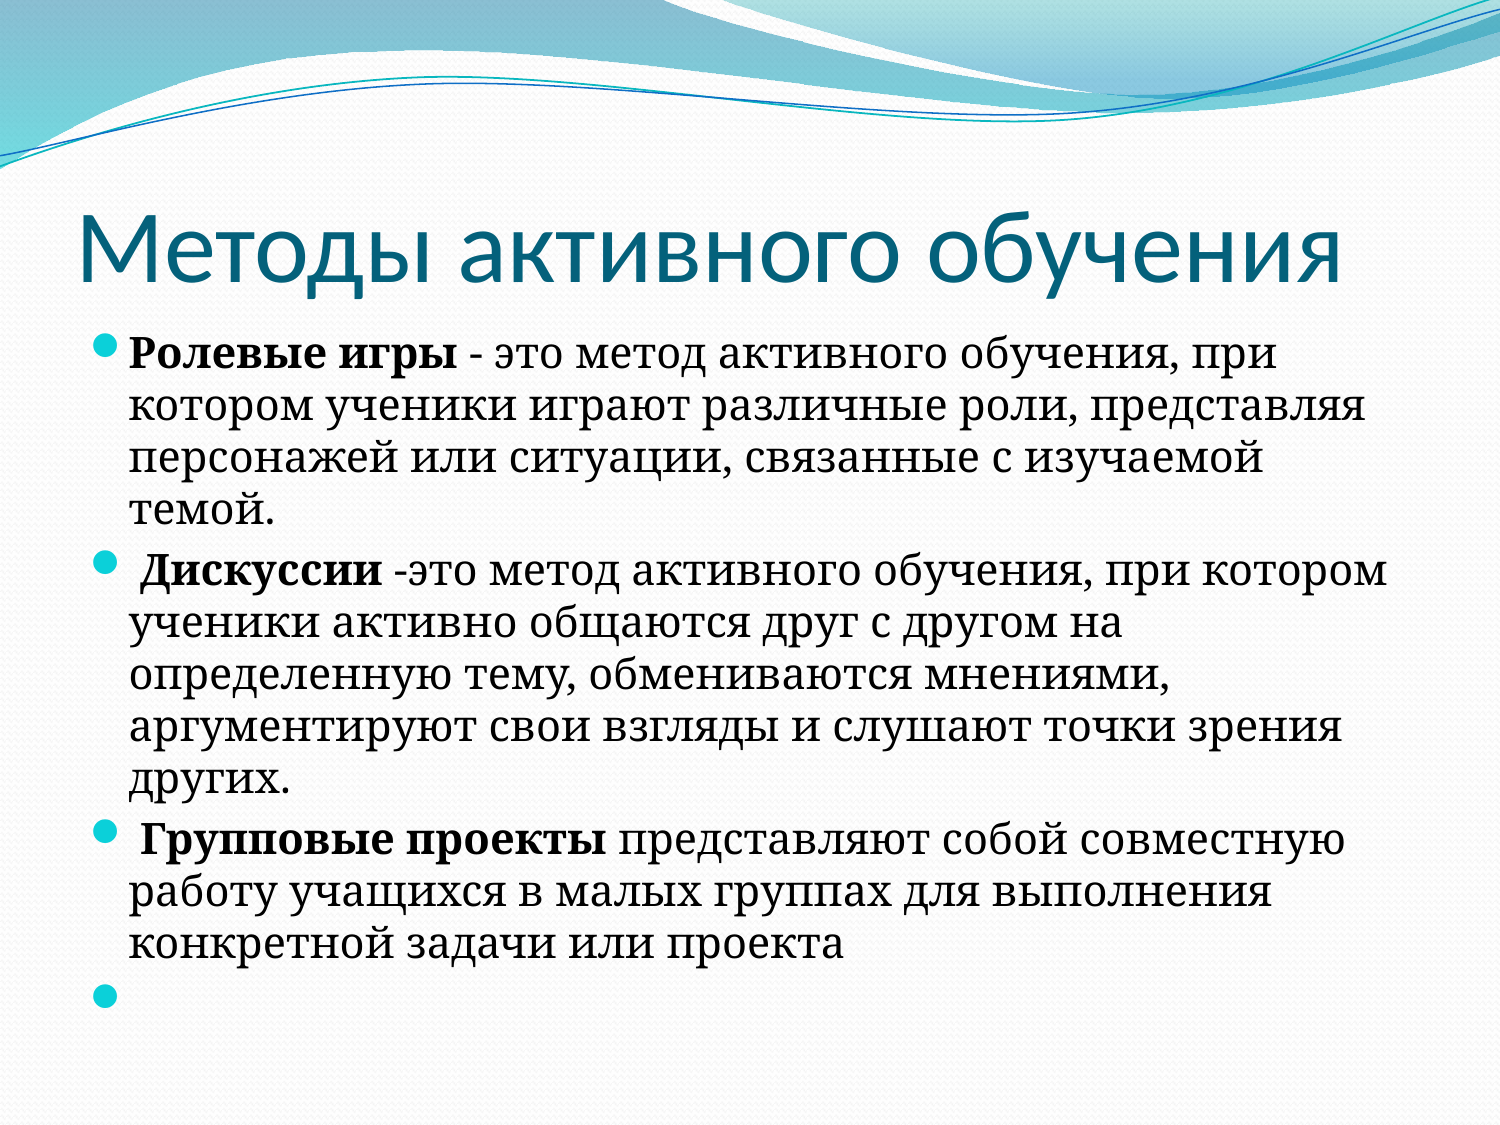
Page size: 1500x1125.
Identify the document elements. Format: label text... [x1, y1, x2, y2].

title Методы активного обучения [75, 115, 1425, 303]
list Ролевые игры - это метод активного обучения, при котором ученики играют различные роли, представляя персонажей или ситуации, связанные с изучаемой темой. Дискуссии -это метод активного обучения, при котором ученики активно общаются друг с другом на определенную тему, обмениваются мнениями, аргументируют свои взгляды и слушают точки зрения других. Групповые проекты представляют собой совместную работу учащихся в малых группах для выполнения конкретной задачи или проекта [75, 317, 1425, 1038]
